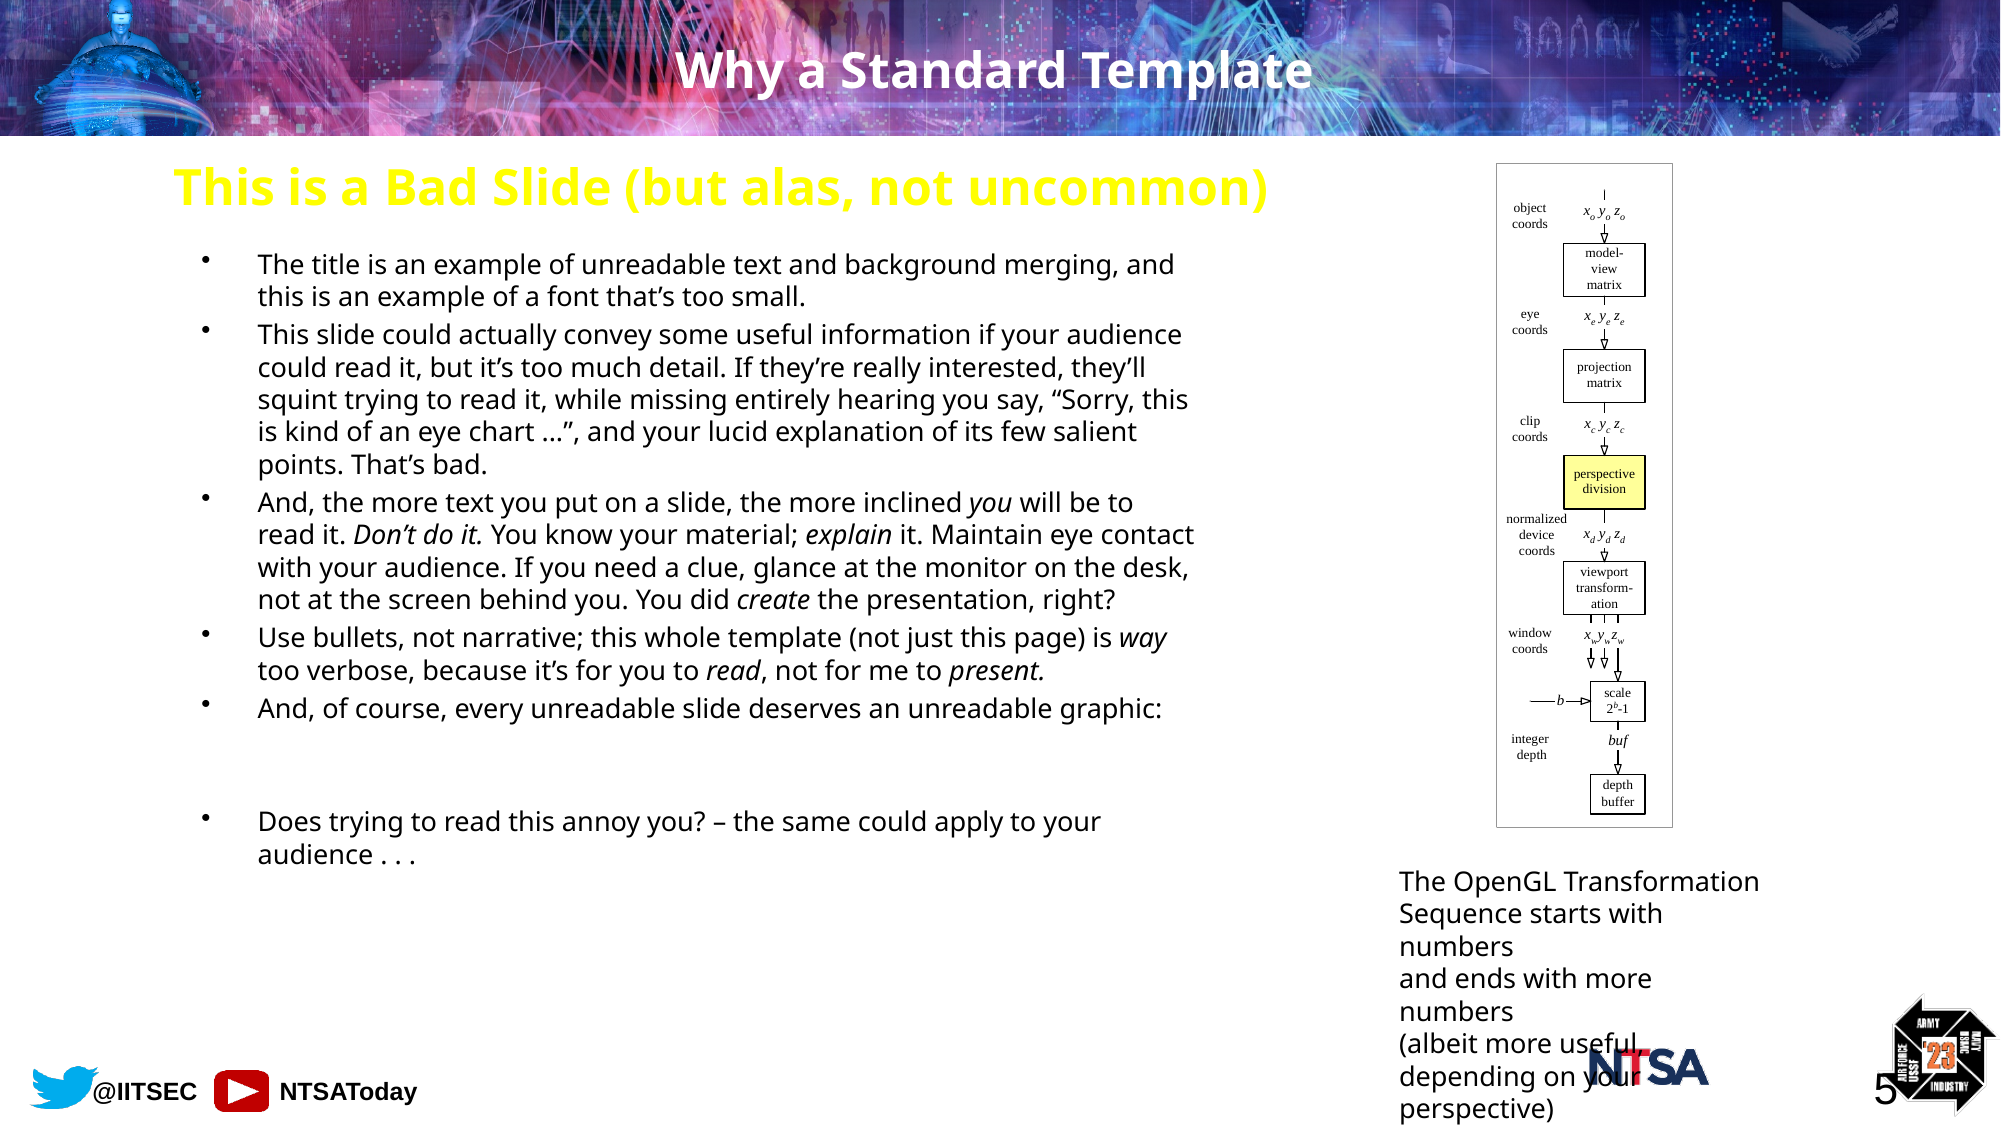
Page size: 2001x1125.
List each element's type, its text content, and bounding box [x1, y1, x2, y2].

text_box The title is an example of unreadable text and background merging, and this is an example of a font that’s too small. This slide could actually convey some useful information if your audience could read it, but it’s too much detail. If they’re really interested, they’ll squint trying to read it, while missing entirely hearing you say, “Sorry, this is kind of an eye chart ...”, and your lucid explanation of its few salient points. That’s bad. And, the more text you put on a slide, the more inclined you will be to read it. Don’t do it. You know your material; explain it. Maintain eye contact with your audience. If you need a clue, glance at the monitor on the desk, not at the screen behind you. You did create the presentation, right? Use bullets, not narrative; this whole template (not just this page) is way too verbose, because it’s for you to read, not for me to present. And, of course, every unreadable slide deserves an unreadable graphic: Does trying to read this annoy you? – the same could apply to your audience . . . [186, 240, 1212, 983]
picture [29, 1066, 72, 1109]
text_box Why a Standard Template [538, 0, 1451, 138]
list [1494, 161, 1675, 830]
picture [1876, 992, 2001, 1117]
text_box The OpenGL Transformation Sequence starts with numbers and ends with more numbers (albeit more useful, depending on your perspective) [1384, 856, 1785, 1125]
picture [214, 1070, 269, 1112]
picture [66, 1066, 99, 1109]
picture [1451, 0, 2001, 136]
slide_number 5 [1824, 1052, 1914, 1115]
picture [0, 0, 538, 136]
title This is a Bad Slide (but alas, not uncommon) [158, 131, 1606, 240]
